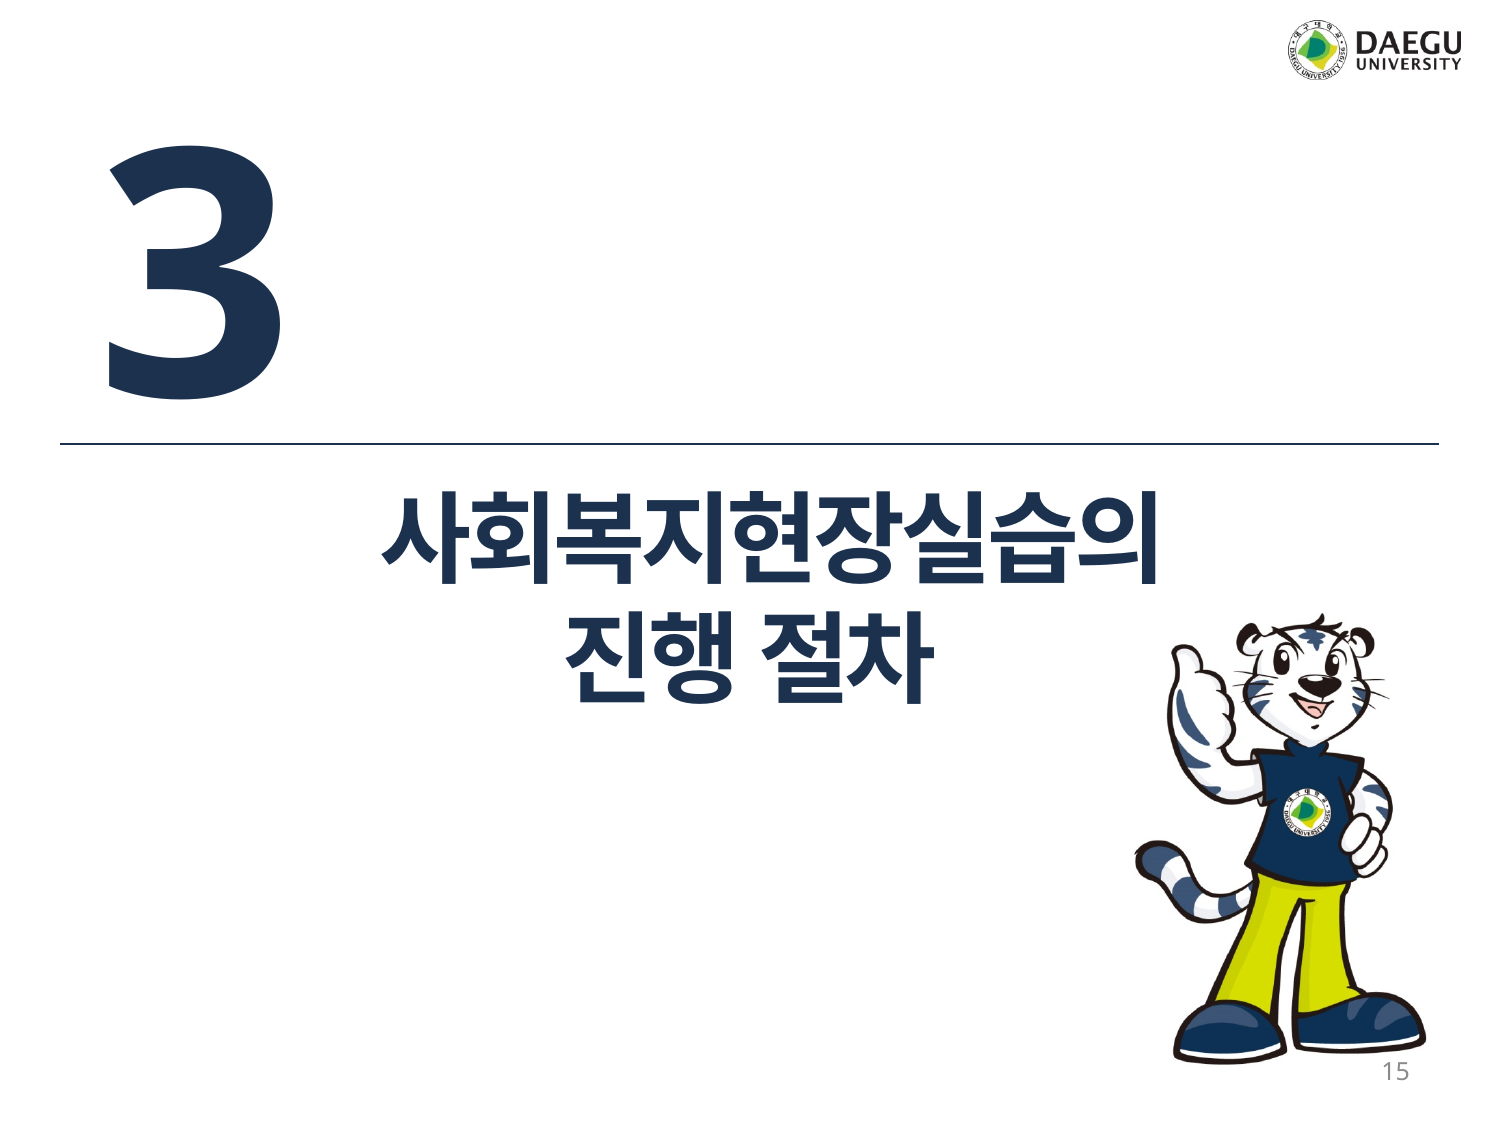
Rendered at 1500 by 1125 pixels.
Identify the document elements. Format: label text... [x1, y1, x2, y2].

picture [1123, 596, 1439, 1086]
slide_number 15 [1074, 1042, 1425, 1103]
title 사회복지현장실습의 진행 절차 [37, 468, 1461, 639]
text_box 3 [0, 42, 408, 541]
picture [1288, 19, 1461, 80]
